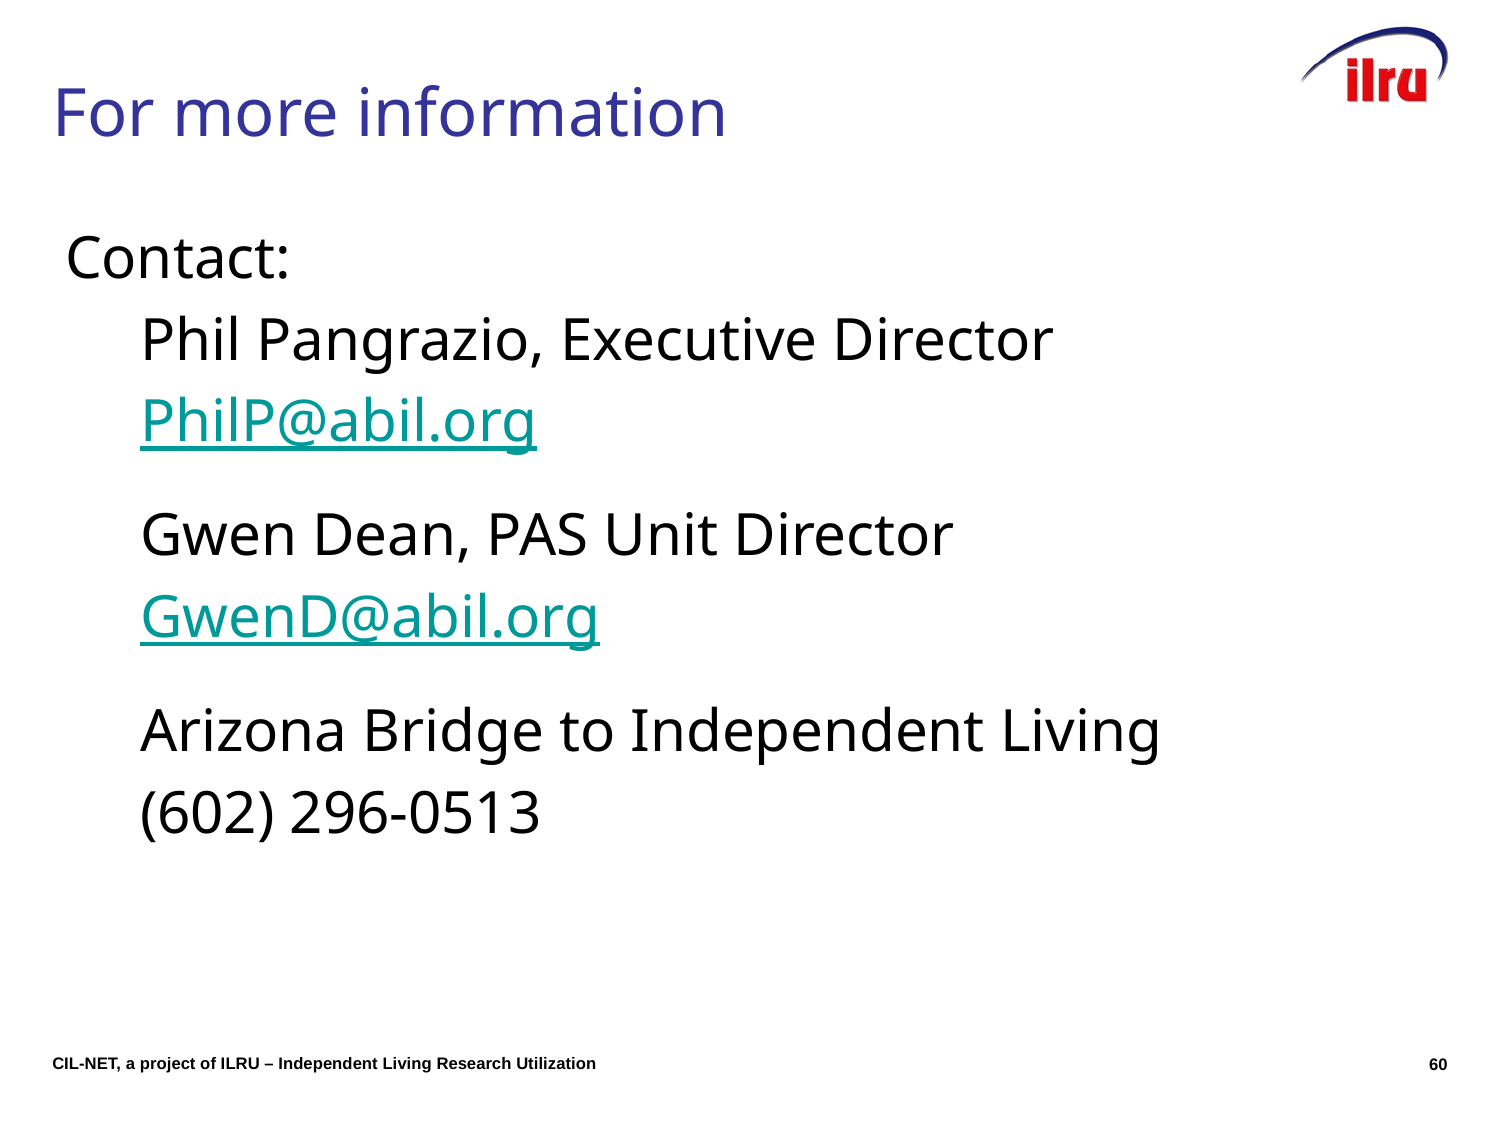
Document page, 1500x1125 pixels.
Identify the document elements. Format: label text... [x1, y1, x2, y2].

picture [1299, 24, 1463, 103]
list Contact: Phil Pangrazio, Executive Director PhilP@abil.org Gwen Dean, PAS Unit Director GwenD@abil.org Arizona Bridge to Independent Living (602) 296-0513 [50, 212, 1388, 1038]
title For more information [37, 45, 1300, 175]
